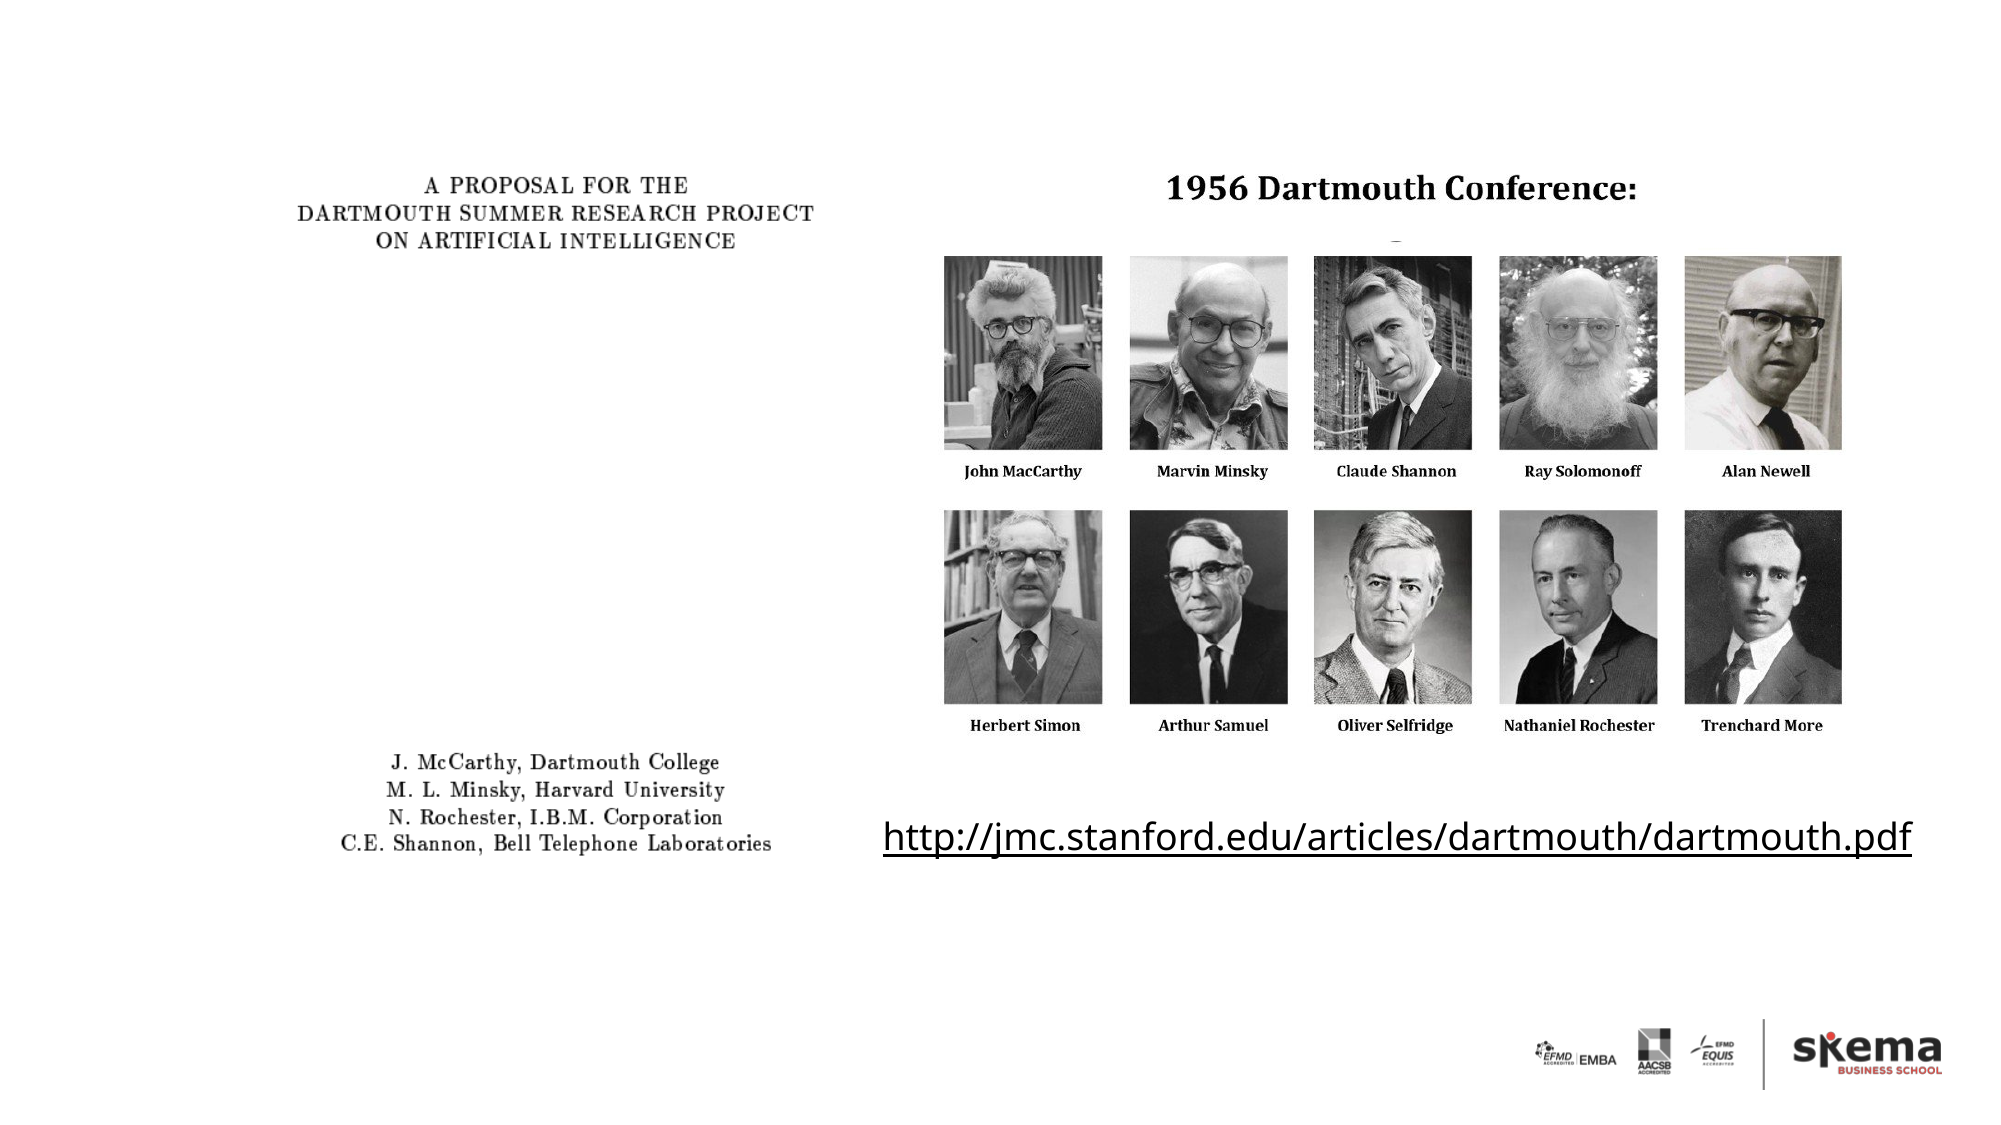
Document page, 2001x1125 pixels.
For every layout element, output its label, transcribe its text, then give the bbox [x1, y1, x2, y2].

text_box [929, 158, 1853, 743]
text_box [64, 106, 1081, 872]
text_box http://jmc.stanford.edu/articles/dartmouth/dartmouth.pdf [1081, 805, 1937, 872]
picture [1535, 1019, 1942, 1090]
